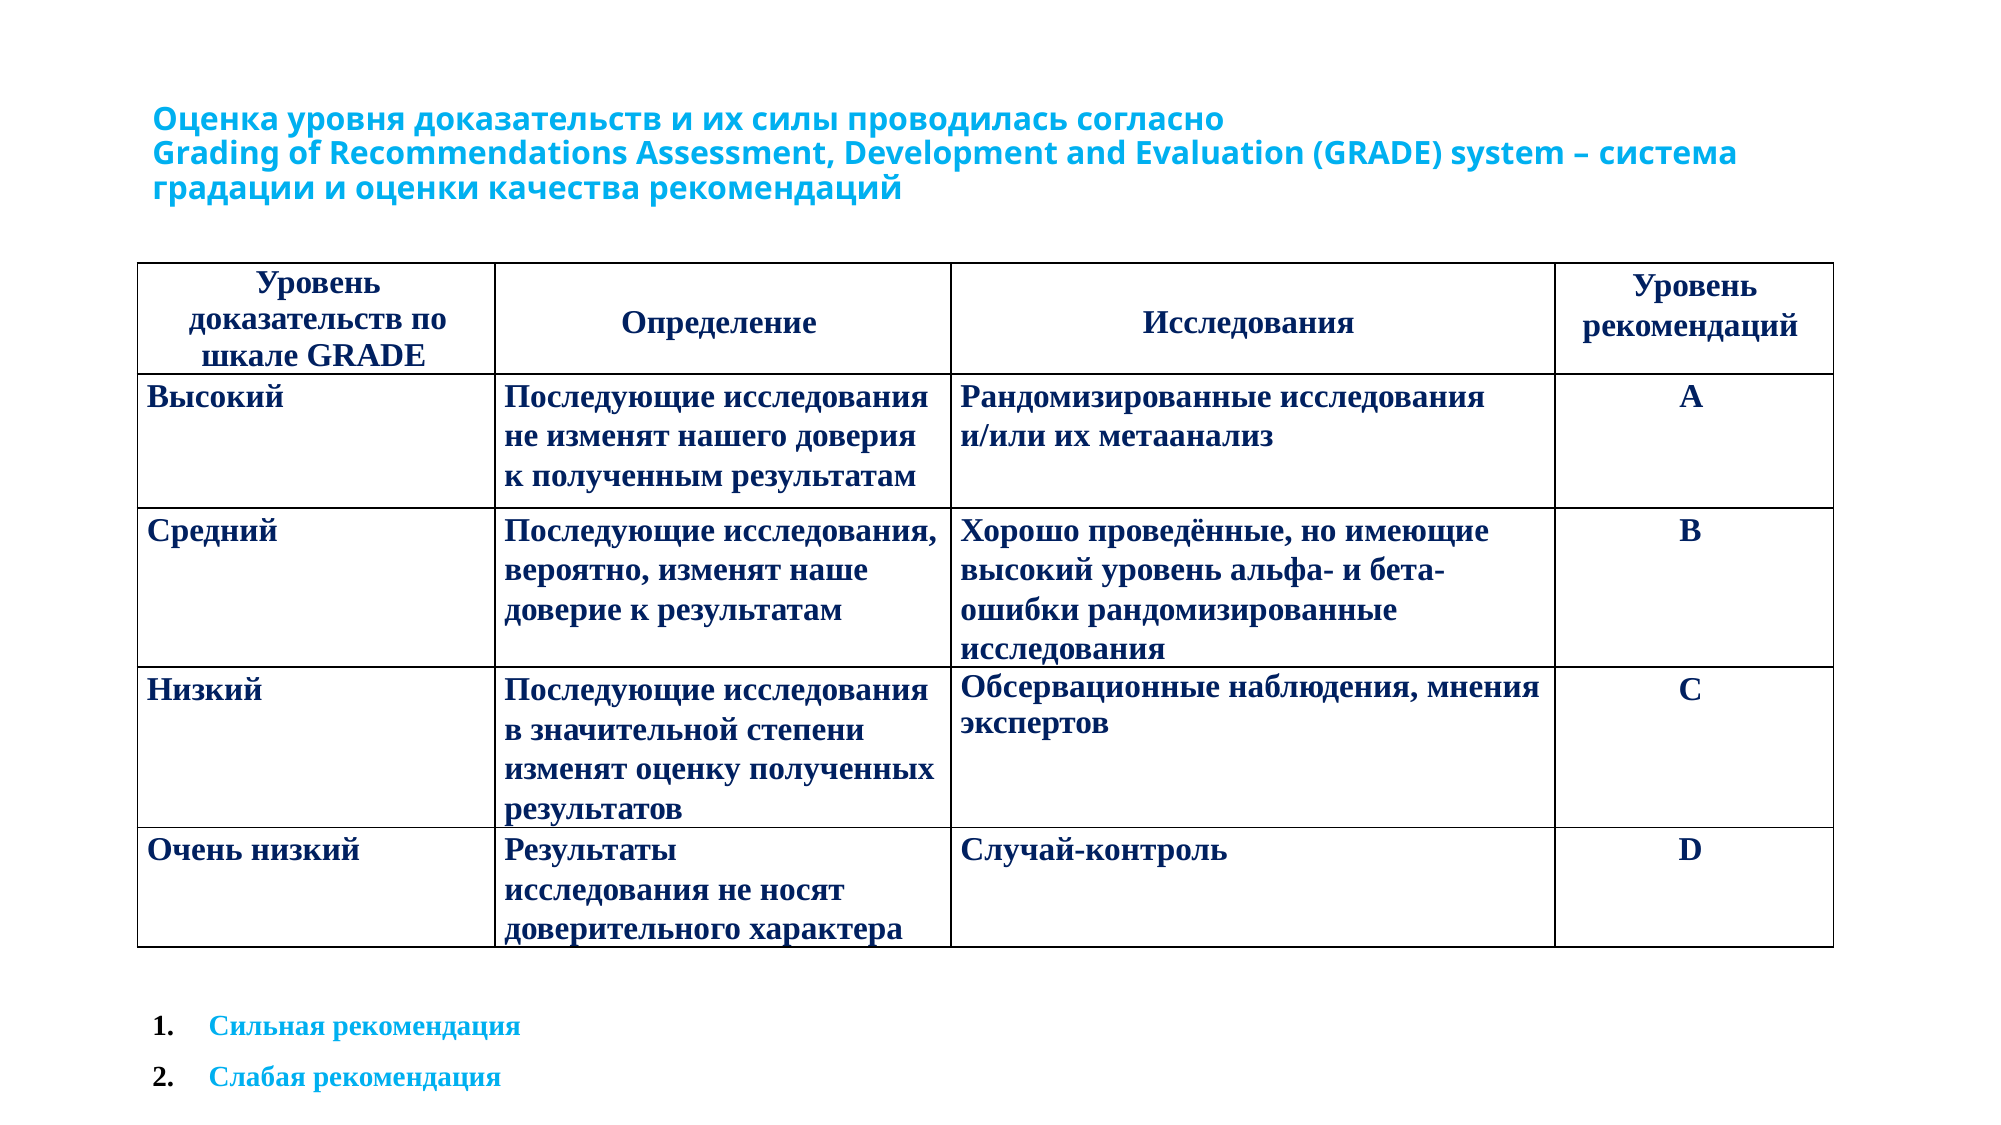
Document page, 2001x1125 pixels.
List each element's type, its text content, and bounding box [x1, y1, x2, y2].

table_cell Последующие исследования в значительной степени изменят оценку полученных результатов [496, 668, 950, 827]
table_cell Очень низкий [138, 828, 494, 946]
table_cell Хорошо проведённые, но имеющие высокий уровень альфа- и бета-ошибки рандомизированные исследования [952, 509, 1554, 666]
table_header Уровень доказательств по шкале GRADE [138, 264, 494, 373]
table_header Исследования [952, 264, 1554, 373]
table_cell Низкий [138, 668, 494, 827]
table_cell Случай-контроль [952, 828, 1554, 946]
table_cell D [1556, 828, 1833, 946]
title Оценка уровня доказательств и их силы проводилась согласно Grading of Recommendations Assessment, Development and Evaluation (GRADE) system – система градации и оценки качества рекомендаций [137, 59, 1863, 278]
table_cell Последующие исследования не изменят нашего доверия к полученным результатам [496, 375, 950, 507]
table_cell Последующие исследования, вероятно, изменят наше доверие к результатам [496, 509, 950, 666]
table_cell Высокий [138, 375, 494, 507]
table_cell Обсервационные наблюдения, мнения экспертов [952, 668, 1554, 827]
table_cell Результаты исследования не носят доверительного характера [496, 828, 950, 946]
table_cell B [1556, 509, 1833, 666]
table_cell C [1556, 668, 1833, 827]
table_cell A [1556, 375, 1833, 507]
table_header Определение [496, 264, 950, 373]
table_cell Средний [138, 509, 494, 666]
table_header Уровень рекомендаций [1556, 264, 1833, 373]
text_box Сильная рекомендация Слабая рекомендация [137, 996, 1138, 1100]
table_cell Рандомизированные исследования и/или их метаанализ [952, 375, 1554, 507]
